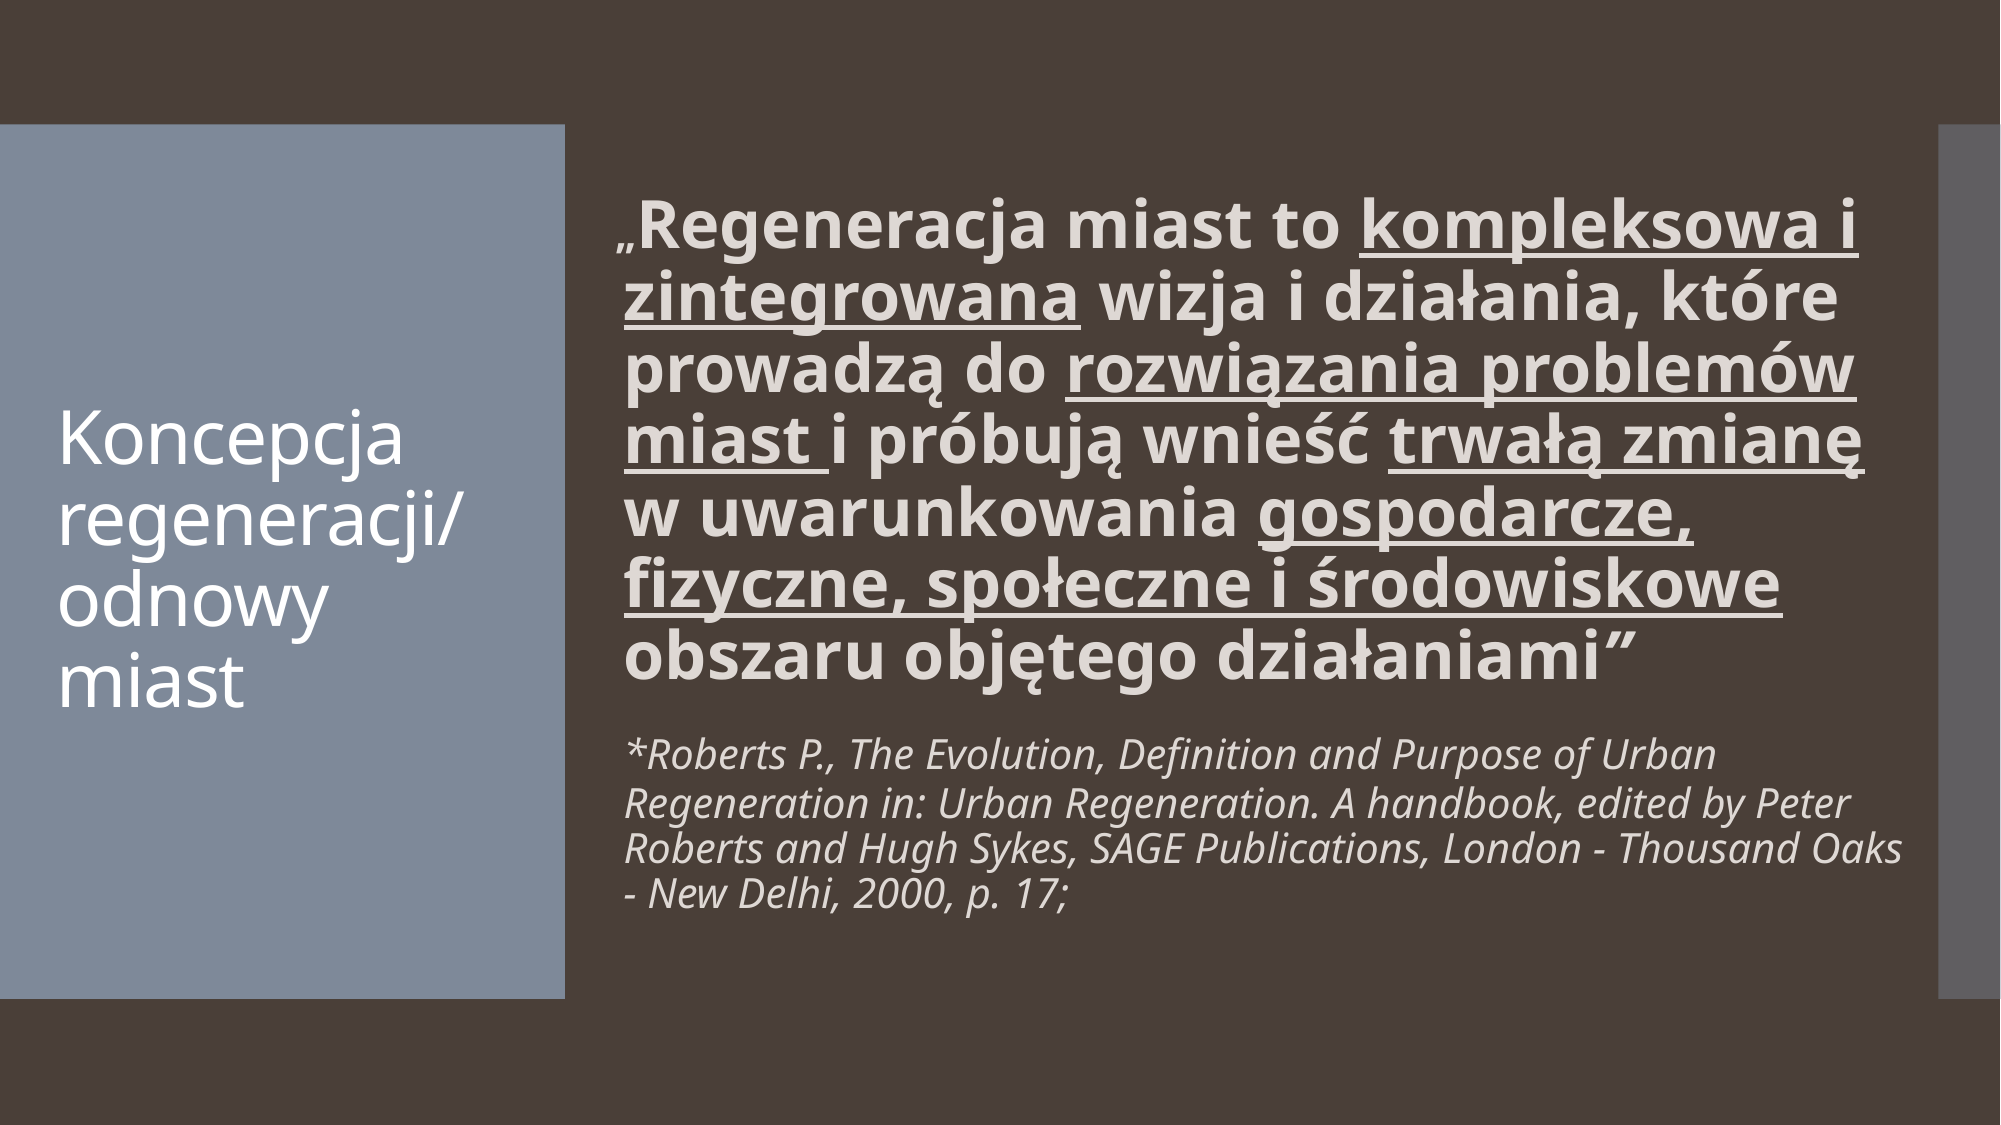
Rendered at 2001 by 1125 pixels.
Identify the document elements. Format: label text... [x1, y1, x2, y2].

title Koncepcja regeneracji/ odnowy miast [41, 184, 525, 940]
list „Regeneracja miast to kompleksowa i zintegrowana wizja i działania, które prowadzą do rozwiązania problemów miast i próbują wnieść trwałą zmianę w uwarunkowania gospodarcze, fizyczne, społeczne i środowiskowe obszaru objętego działaniami” *Roberts P., The Evolution, Definition and Purpose of Urban Regeneration in: Urban Regeneration. A handbook, edited by Peter Roberts and Hugh Sykes, SAGE Publications, London - Thousand Oaks - New Delhi, 2000, p. 17; [578, 68, 1920, 1040]
